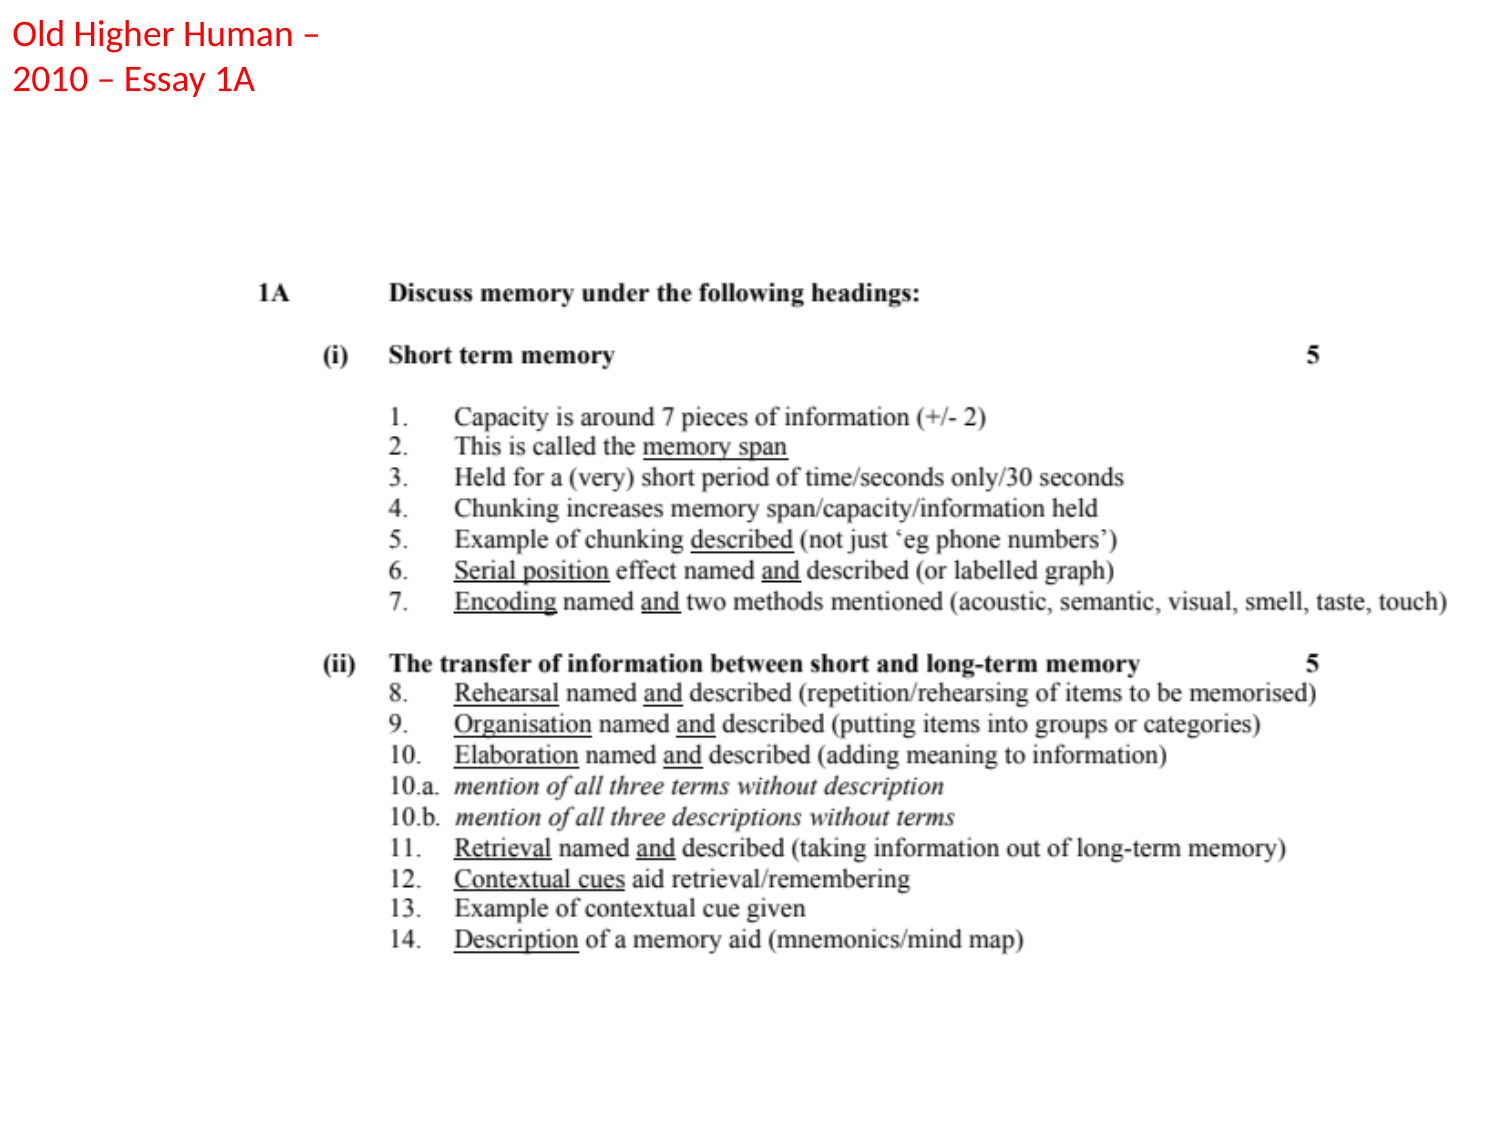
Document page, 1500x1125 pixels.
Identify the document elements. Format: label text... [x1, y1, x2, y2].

text_box Old Higher Human – 2010 – Essay 1A [0, 1, 345, 107]
picture [208, 255, 1466, 966]
